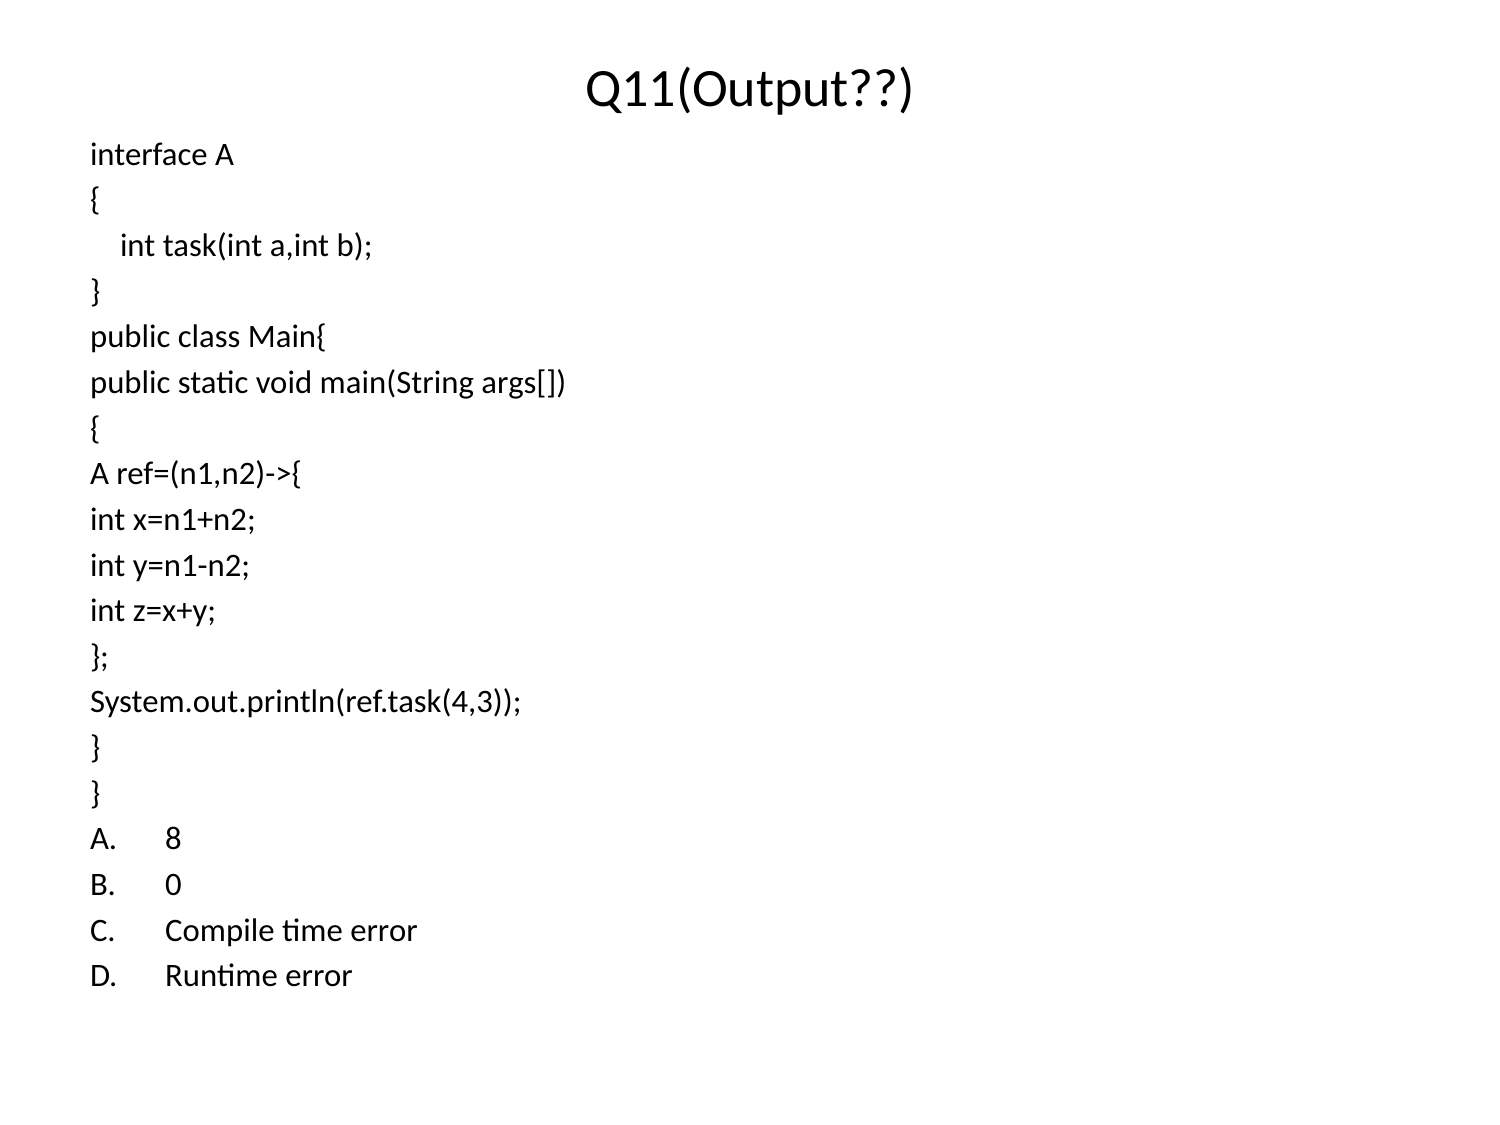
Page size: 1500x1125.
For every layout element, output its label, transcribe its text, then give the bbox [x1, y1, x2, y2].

title Q11(Output??) [75, 45, 1425, 125]
list interface A { int task(int a,int b); } public class Main{ public static void main(String args[]) { A ref=(n1,n2)->{ int x=n1+n2; int y=n1-n2; int z=x+y; }; System.out.println(ref.task(4,3)); } } 8 0 Compile time error Runtime error [75, 125, 1425, 1005]
